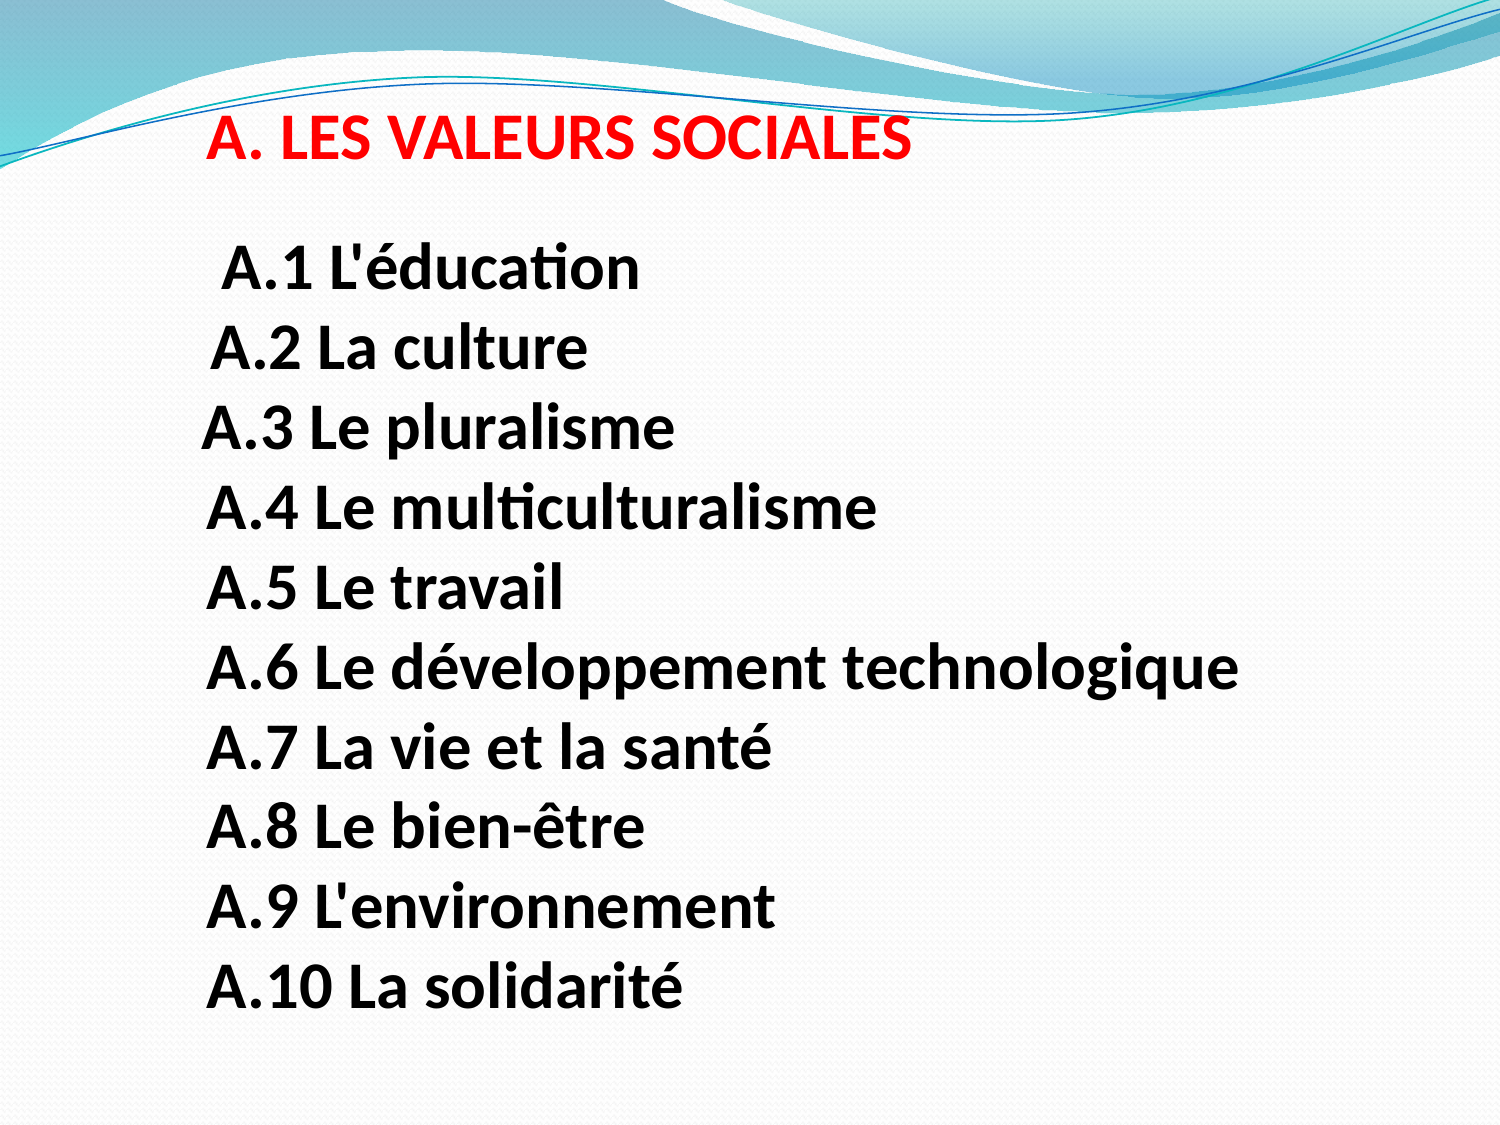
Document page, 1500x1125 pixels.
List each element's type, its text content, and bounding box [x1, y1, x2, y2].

text_box A. LES VALEURS SOCIALES A.1 L'éducation A.2 La culture A.3 Le pluralisme A.4 Le multiculturalisme A.5 Le travail A.6 Le développement technologique A.7 La vie et la santé A.8 Le bien-être A.9 L'environnement A.10 La solidarité [0, 5, 1500, 1030]
